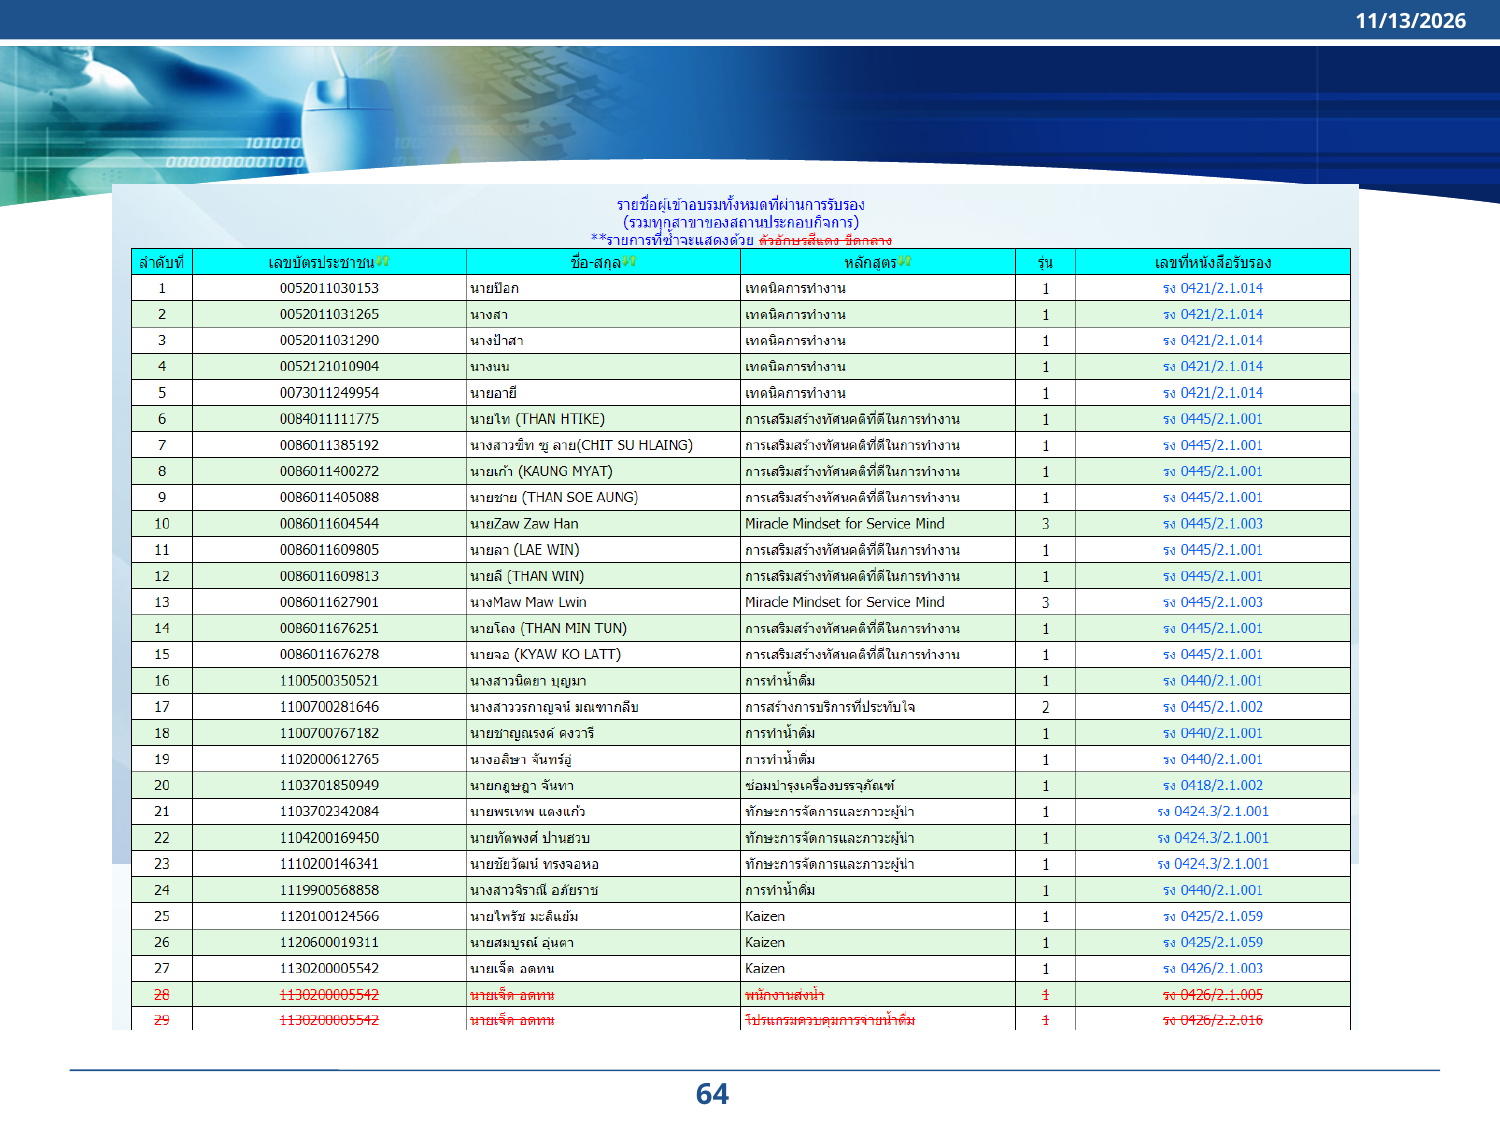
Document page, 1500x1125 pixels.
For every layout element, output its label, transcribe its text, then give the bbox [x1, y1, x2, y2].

picture [0, 46, 1500, 1030]
slide_number 64 [537, 1067, 888, 1118]
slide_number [1068, 0, 1482, 43]
